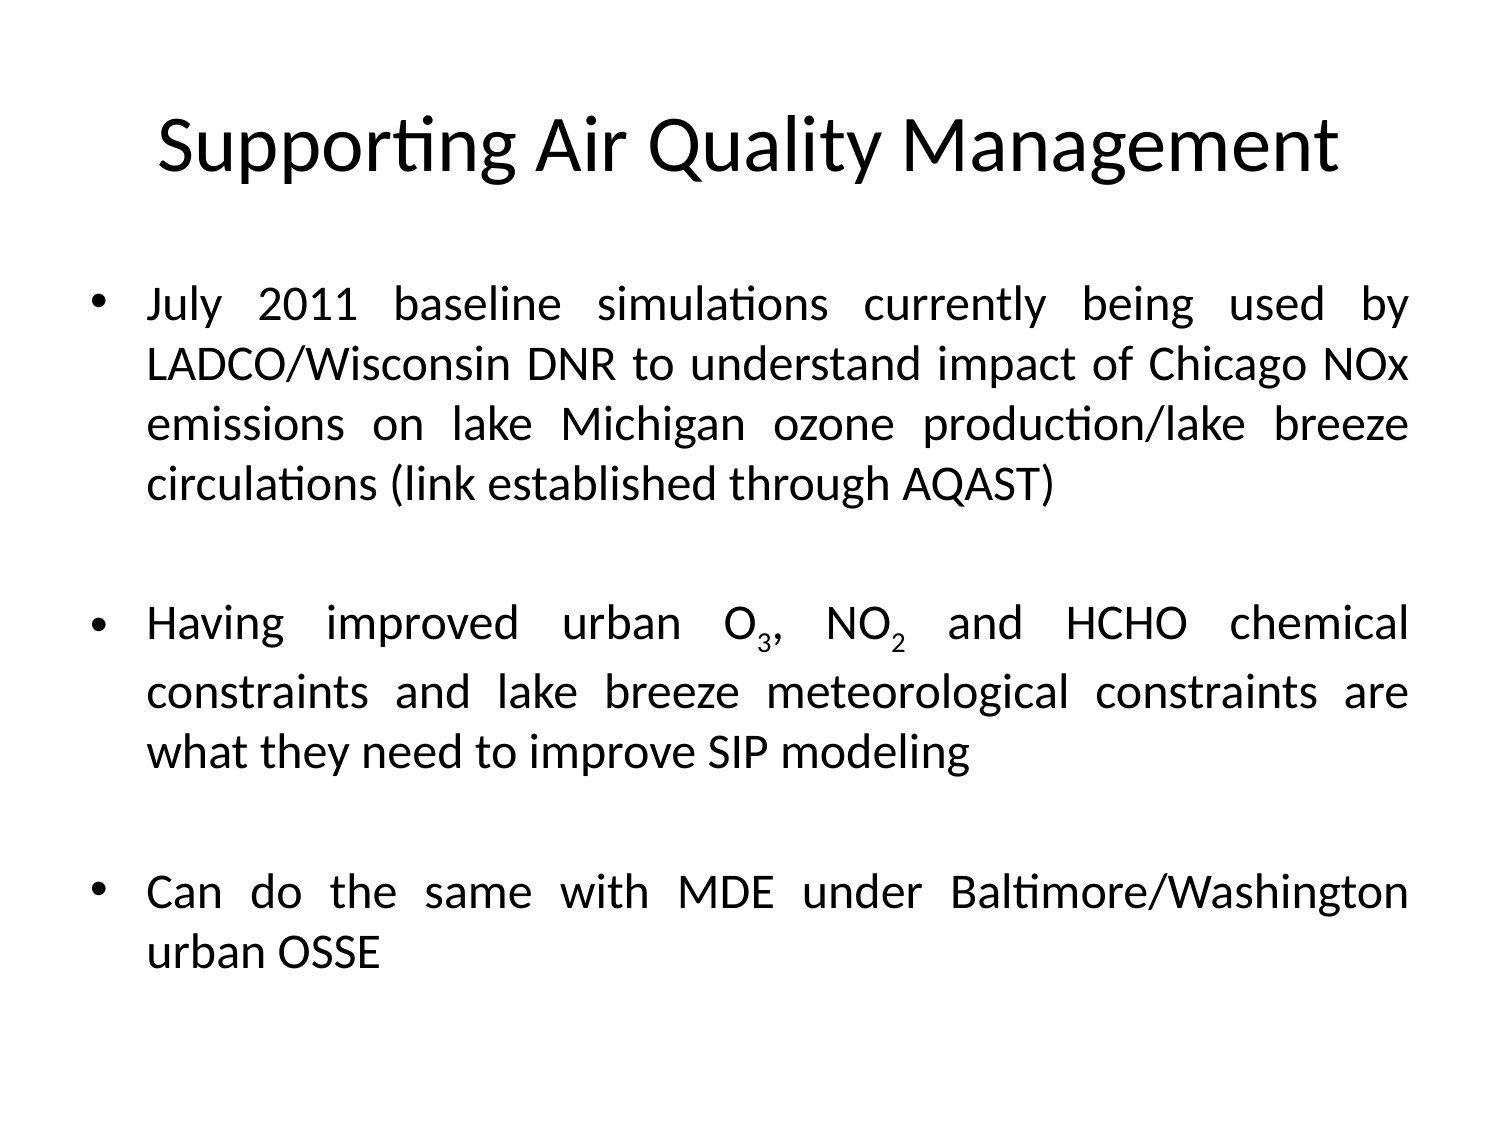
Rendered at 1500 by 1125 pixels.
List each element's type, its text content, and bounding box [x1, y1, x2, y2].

title Supporting Air Quality Management [75, 45, 1425, 233]
list July 2011 baseline simulations currently being used by LADCO/Wisconsin DNR to understand impact of Chicago NOx emissions on lake Michigan ozone production/lake breeze circulations (link established through AQAST) Having improved urban O3, NO2 and HCHO chemical constraints and lake breeze meteorological constraints are what they need to improve SIP modeling Can do the same with MDE under Baltimore/Washington urban OSSE [75, 262, 1425, 1005]
